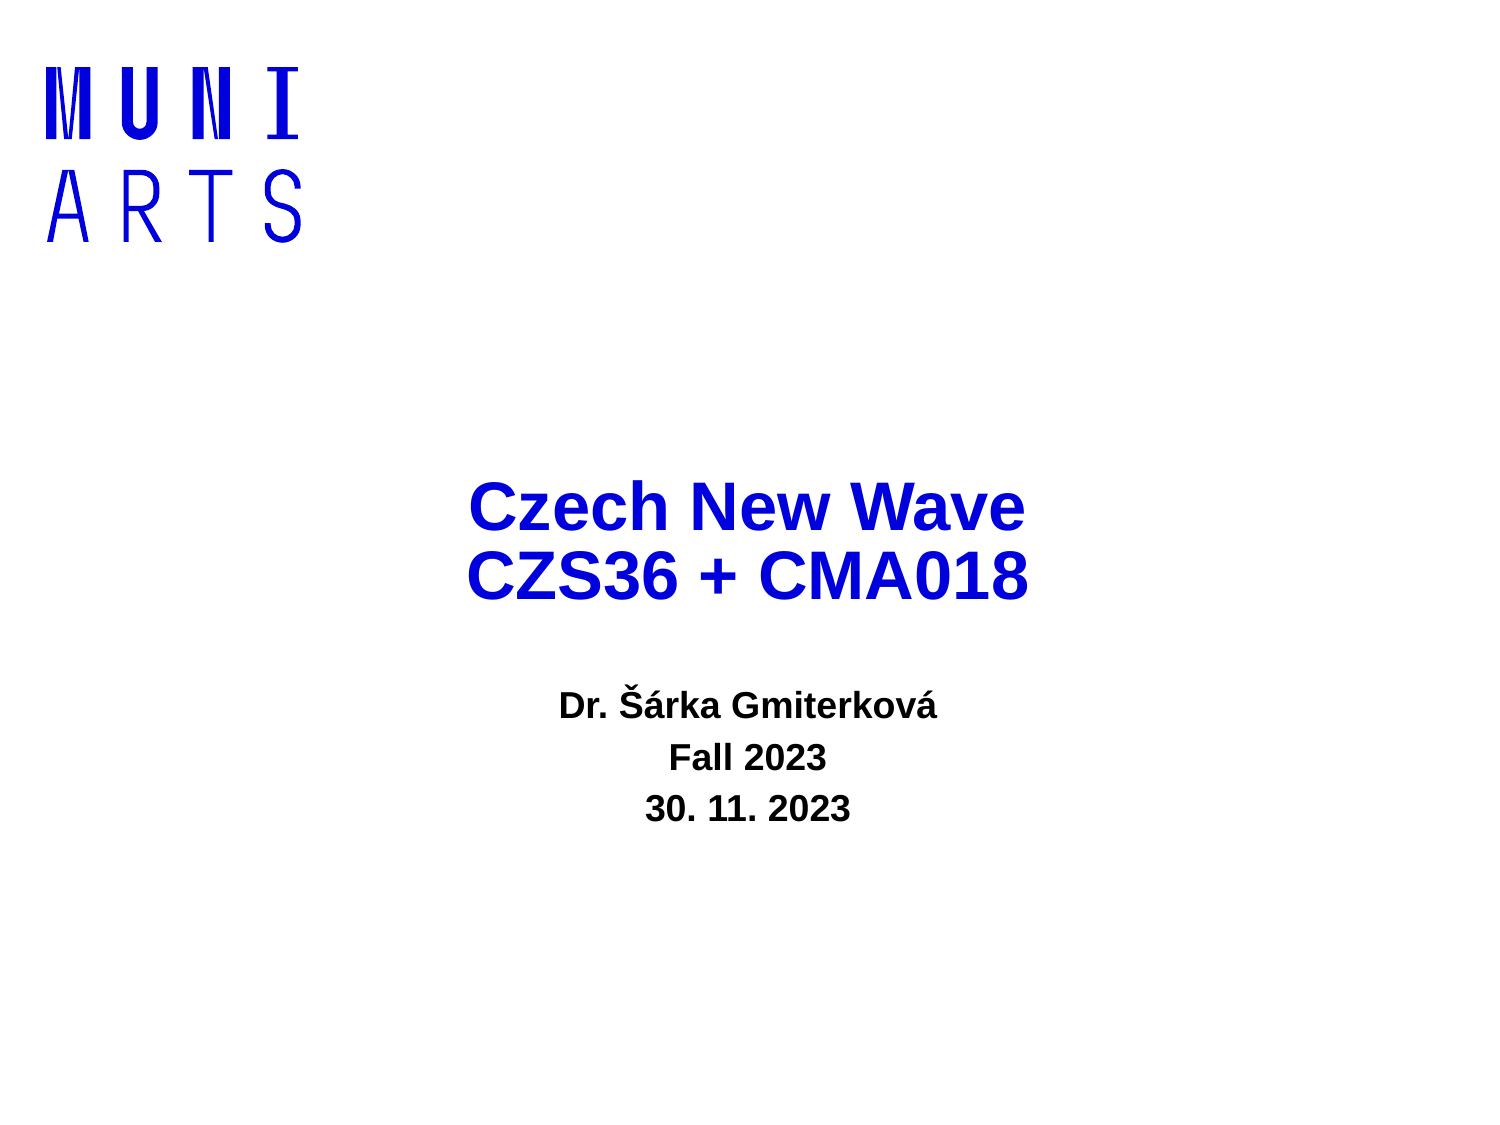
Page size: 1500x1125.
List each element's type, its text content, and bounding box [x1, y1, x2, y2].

title Czech New Wave CZS36 + CMA018 [49, 475, 1447, 668]
subtitle Dr. Šárka Gmiterková Fall 2023 30. 11. 2023 [49, 675, 1447, 790]
